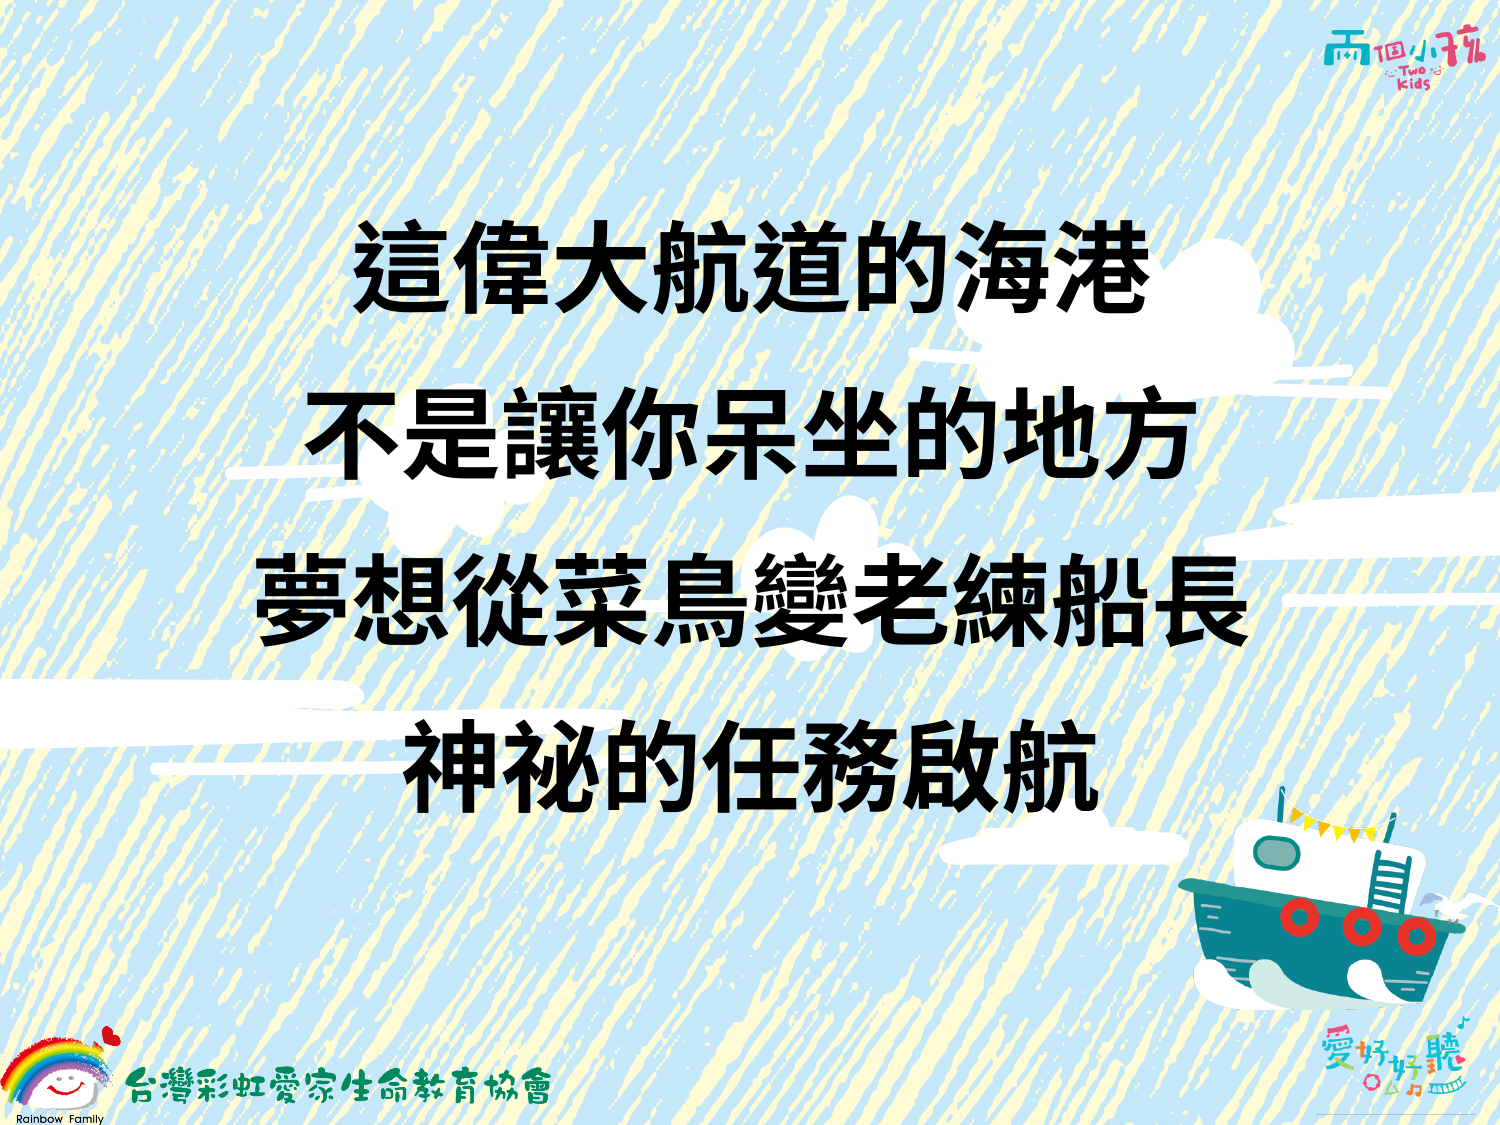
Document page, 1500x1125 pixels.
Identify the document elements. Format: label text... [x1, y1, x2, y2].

picture [0, 0, 1500, 1125]
title 這偉大航道的海港 不是讓你呆坐的地方 夢想從菜鳥變老練船長 神祕的任務啟航 [76, 125, 1427, 858]
